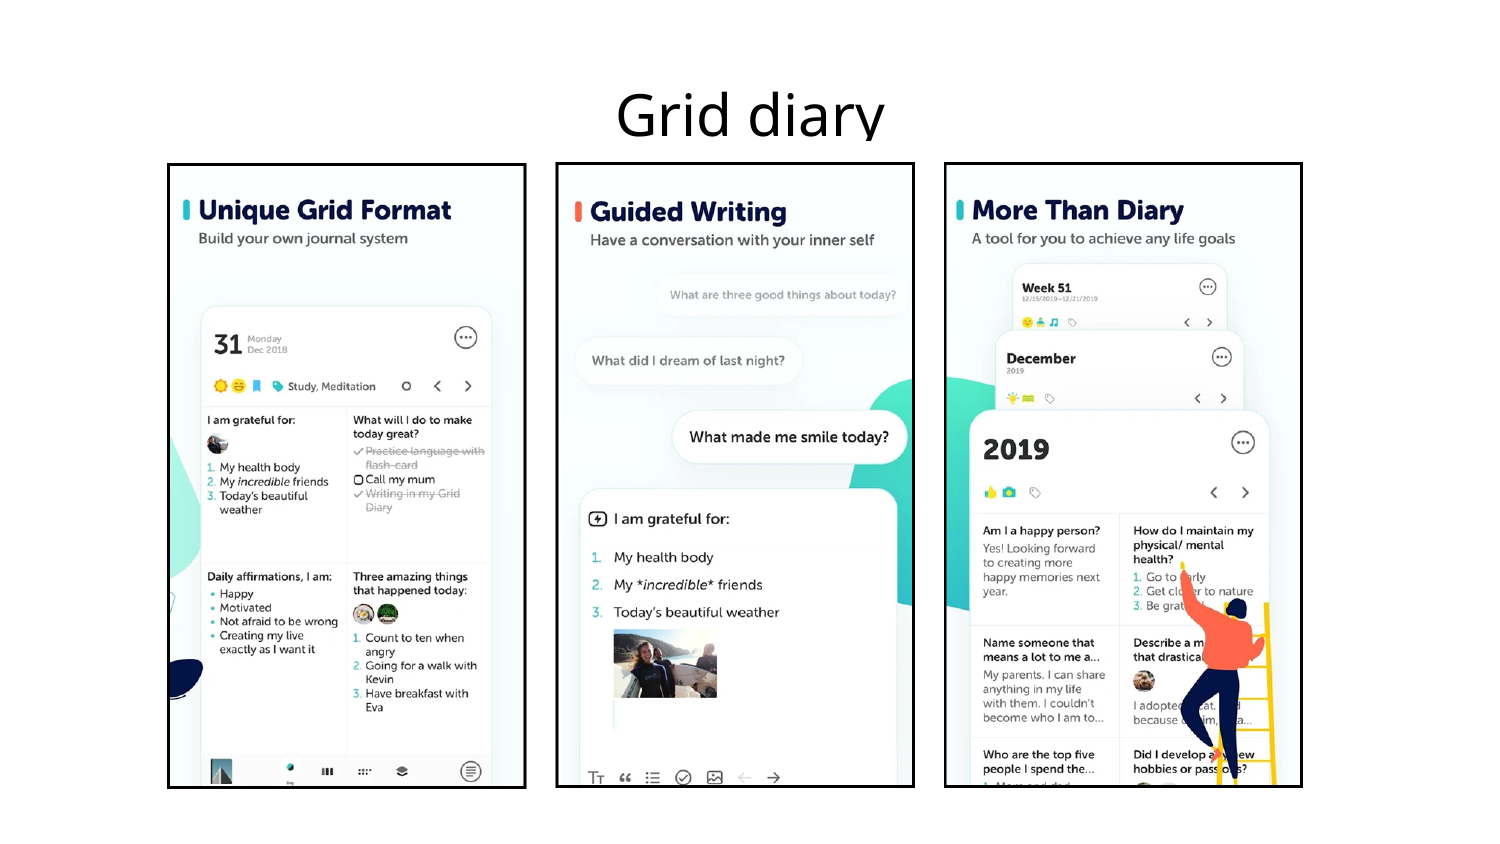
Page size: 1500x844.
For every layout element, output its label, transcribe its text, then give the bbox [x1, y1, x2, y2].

title Grid diary [118, 63, 1382, 158]
picture [143, 141, 1333, 811]
